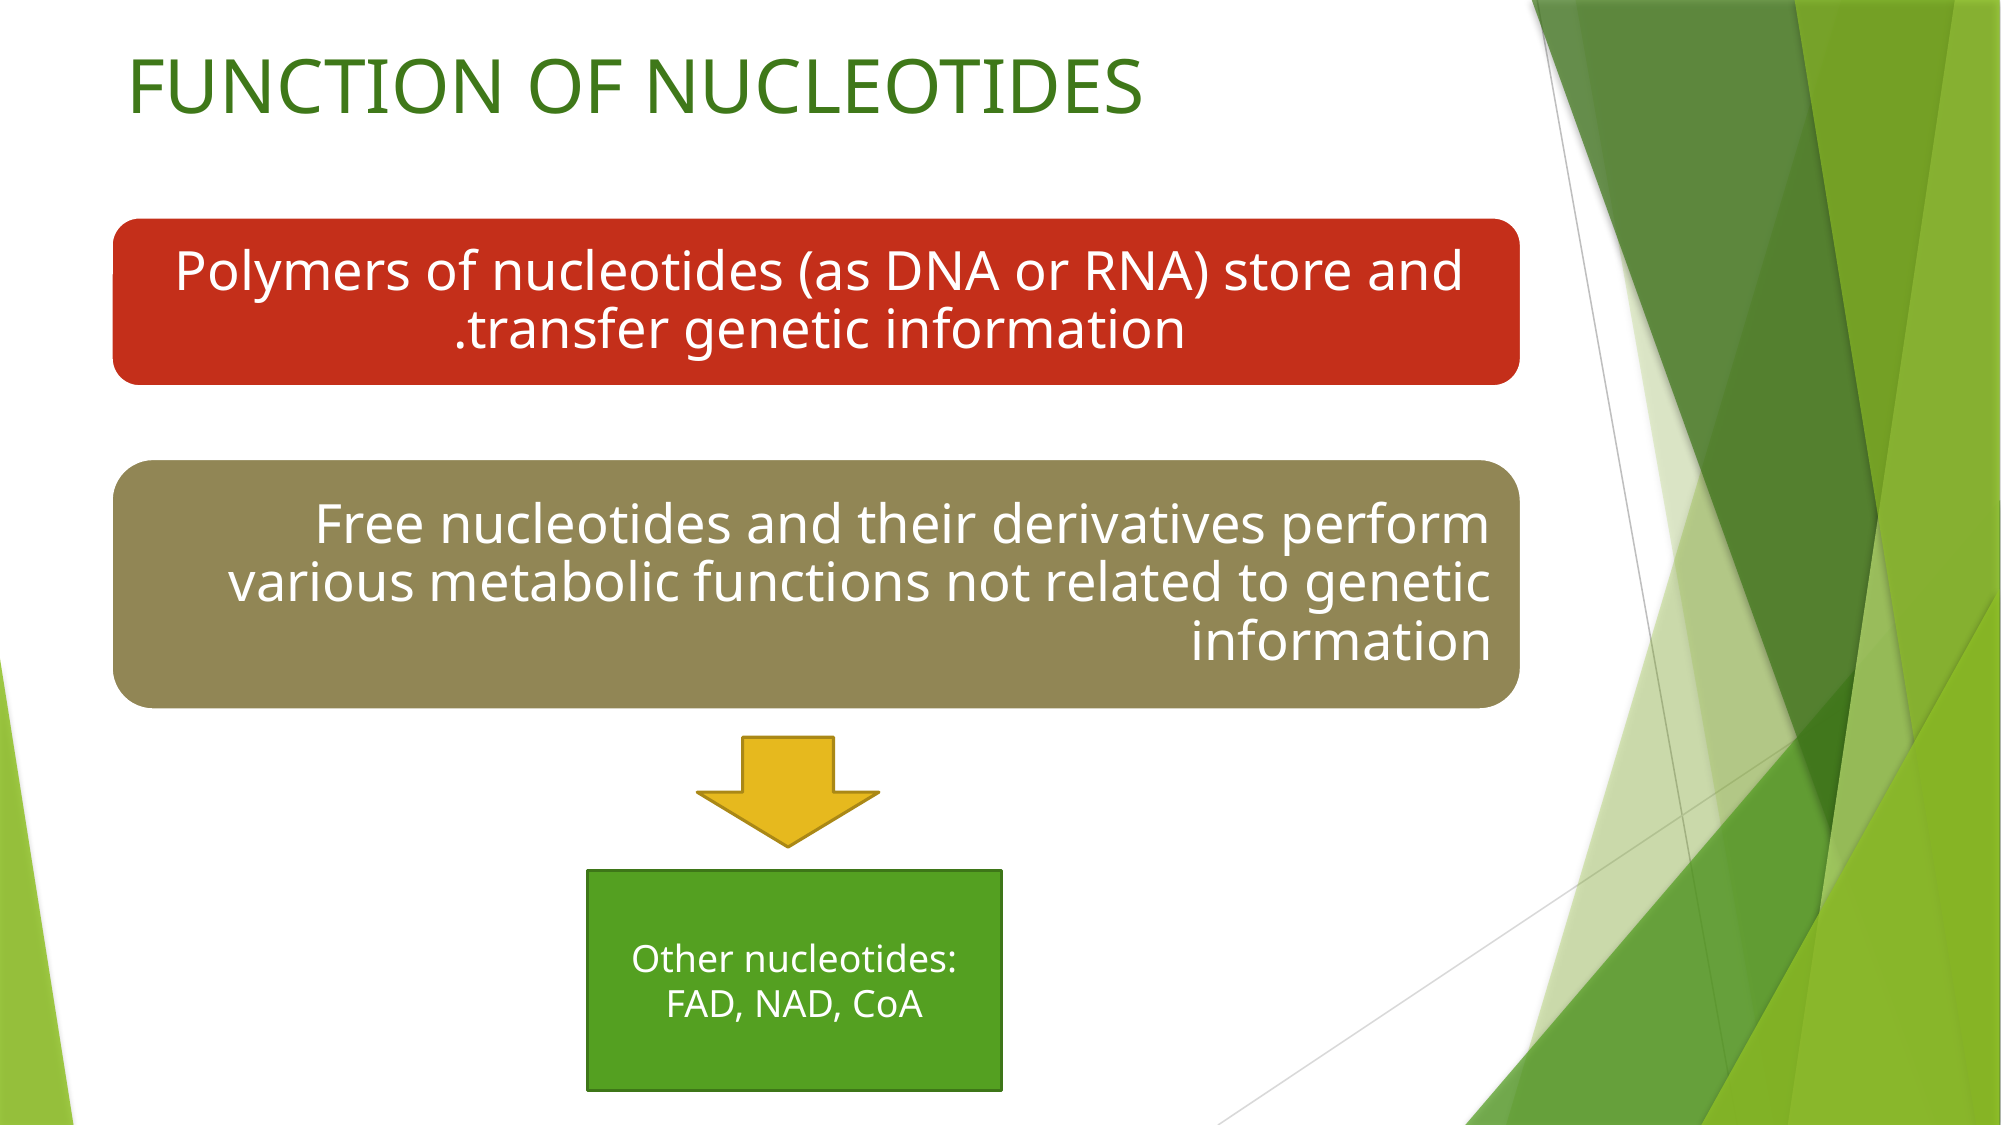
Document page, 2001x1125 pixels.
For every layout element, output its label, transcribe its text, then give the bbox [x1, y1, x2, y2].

title FUNCTION OF NUCLEOTIDES [111, 31, 1522, 208]
text_box Other nucleotides: FAD, NAD, CoA [586, 869, 1003, 1092]
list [110, 208, 1522, 778]
text_box [695, 786, 881, 849]
